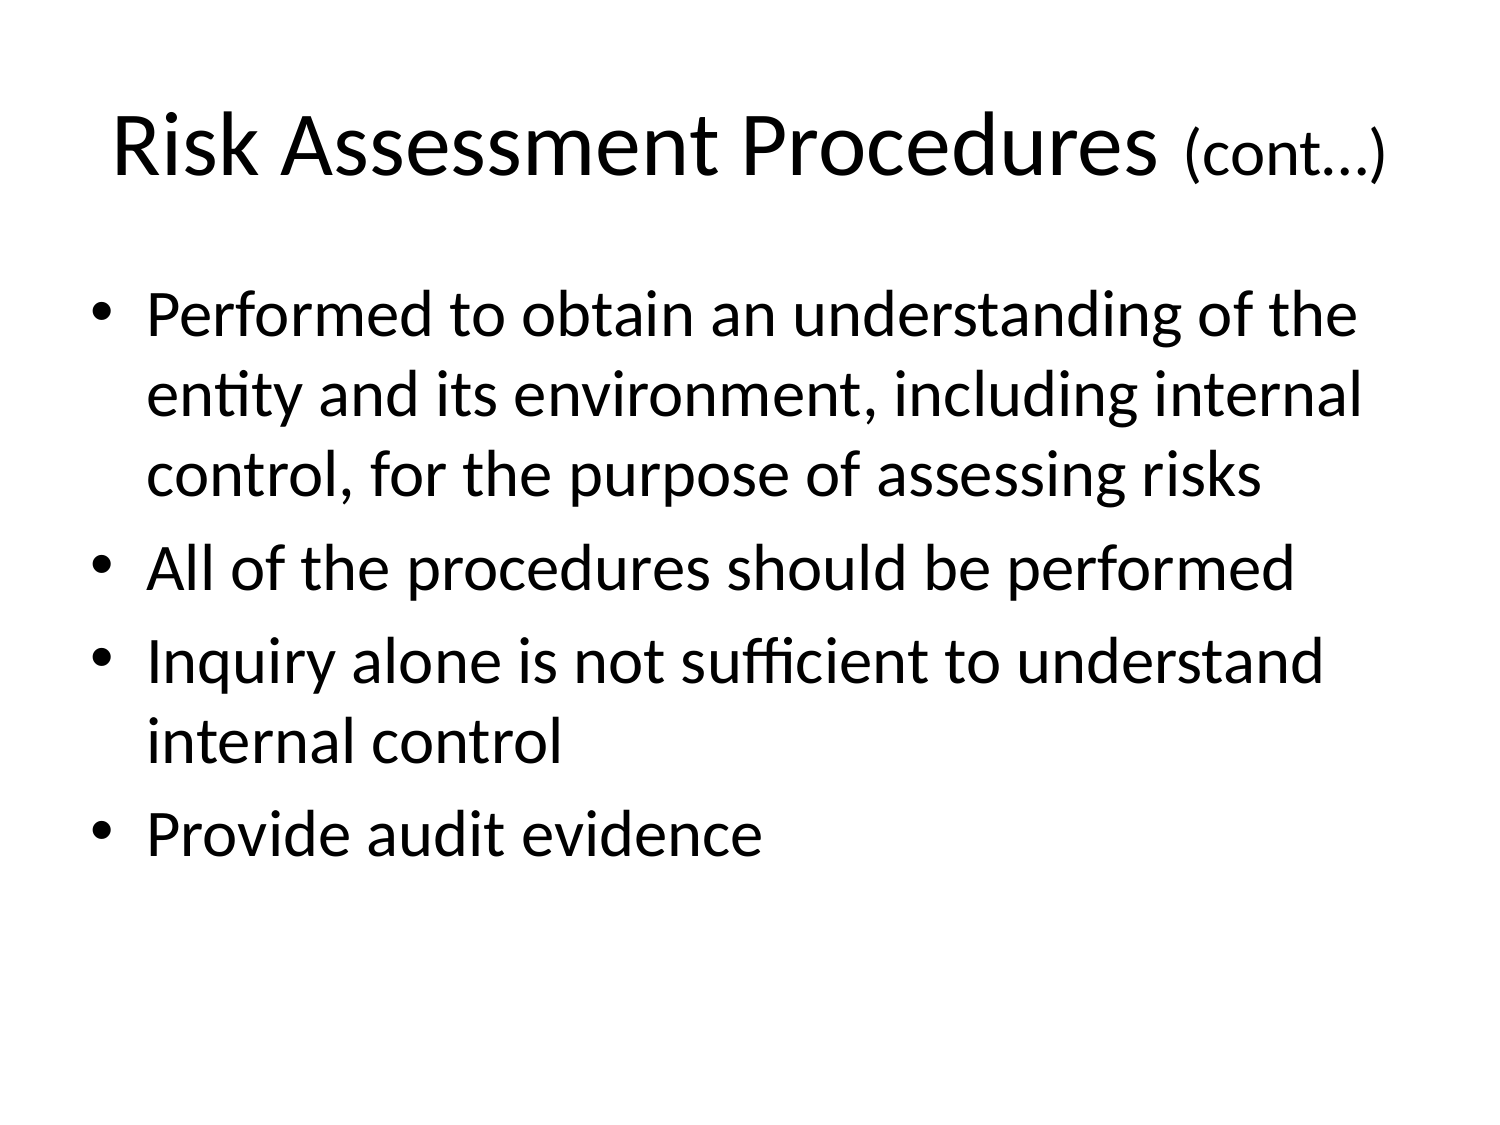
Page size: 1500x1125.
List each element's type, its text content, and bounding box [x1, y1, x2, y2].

list Performed to obtain an understanding of the entity and its environment, including internal control, for the purpose of assessing risks All of the procedures should be performed Inquiry alone is not sufficient to understand internal control Provide audit evidence [75, 262, 1425, 1005]
title Risk Assessment Procedures (cont…) [75, 45, 1425, 233]
